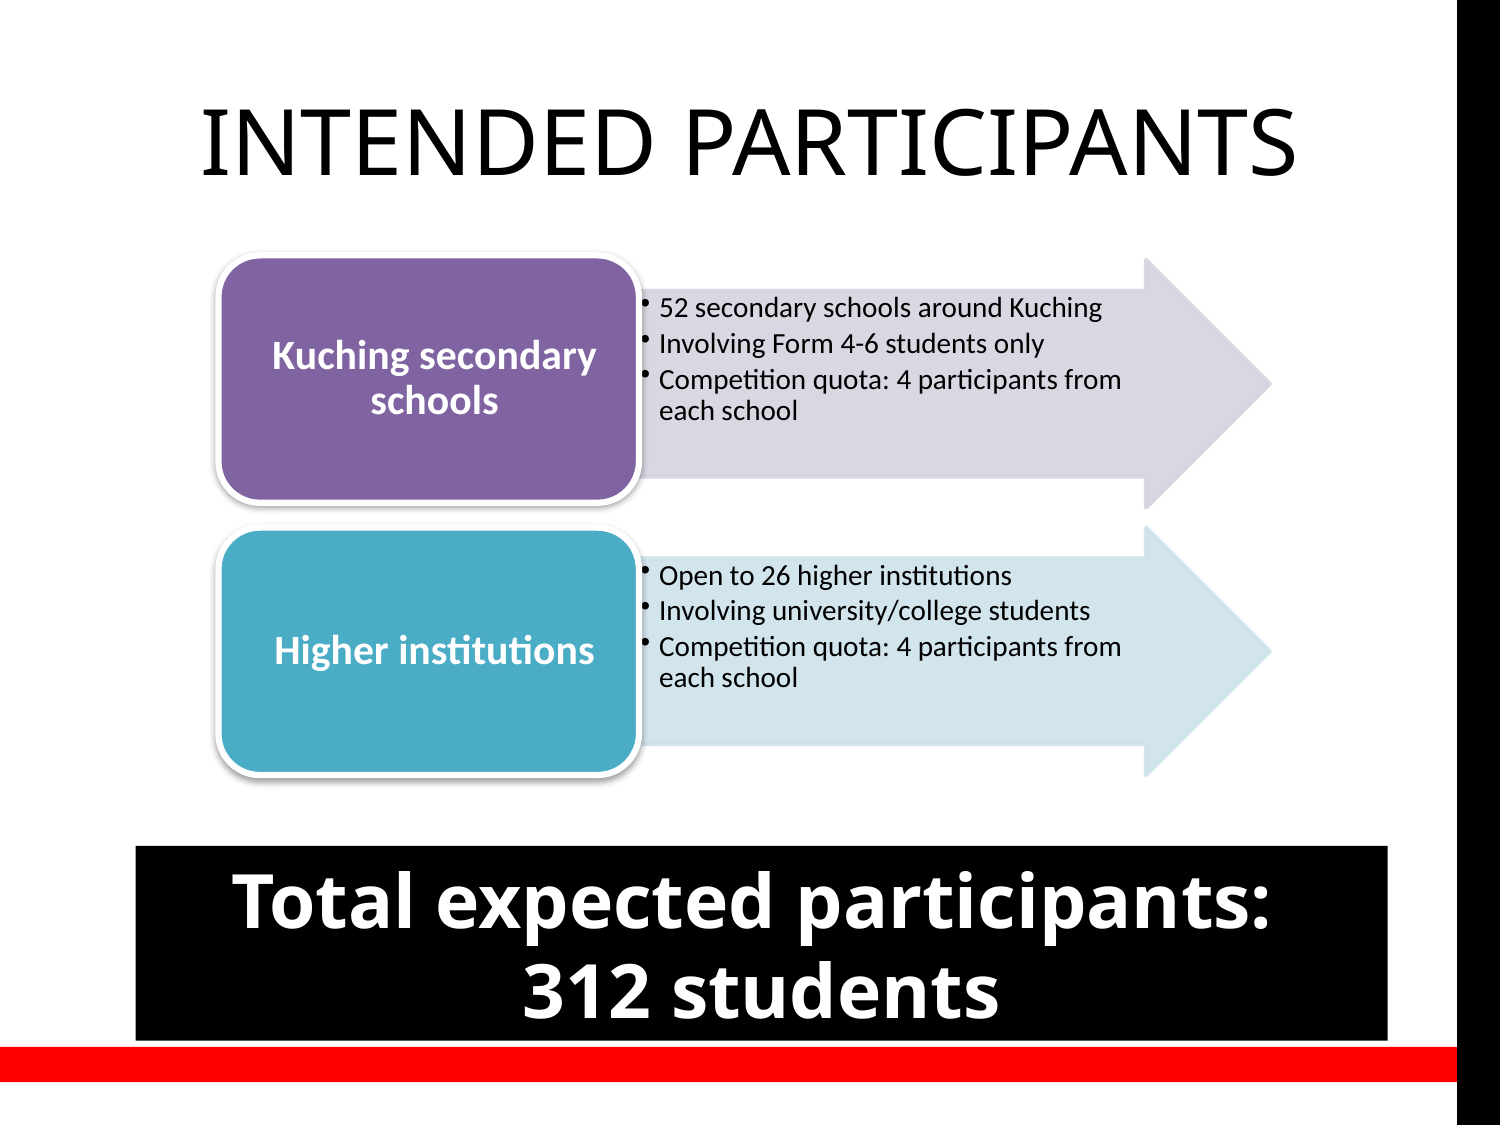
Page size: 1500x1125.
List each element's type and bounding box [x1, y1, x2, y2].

text_box [0, 0, 1500, 1125]
